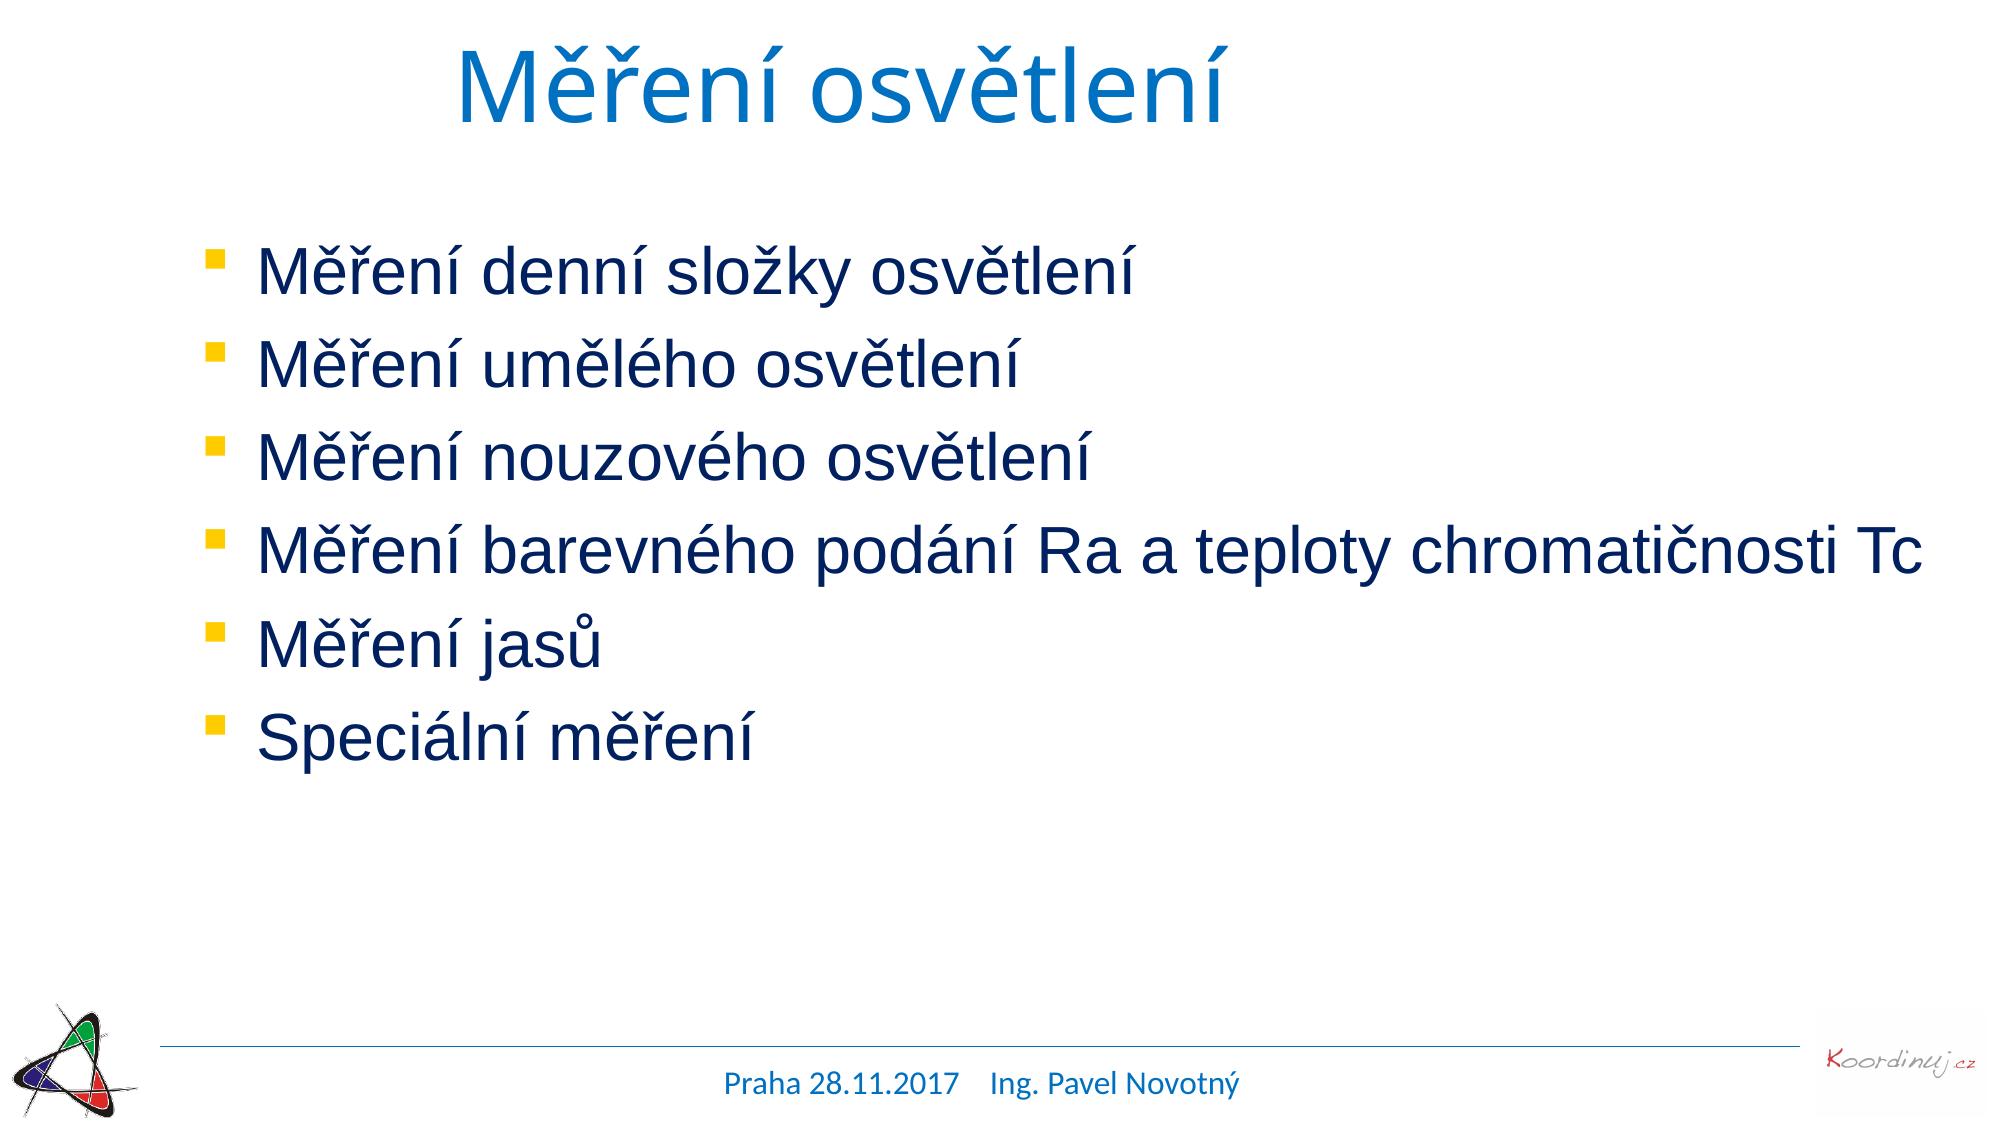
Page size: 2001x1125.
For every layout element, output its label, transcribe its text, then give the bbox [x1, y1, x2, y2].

title Měření osvětlení [432, 4, 1248, 152]
list Praha 28.11.2017 Ing. Pavel Novotný [232, 1058, 1733, 1117]
text_box Měření denní složky osvětlení Měření umělého osvětlení Měření nouzového osvětlení Měření barevného podání Ra a teploty chromatičnosti Tc Měření jasů Speciální měření [184, 219, 1957, 946]
picture [12, 1003, 138, 1118]
picture [1815, 1010, 1987, 1117]
